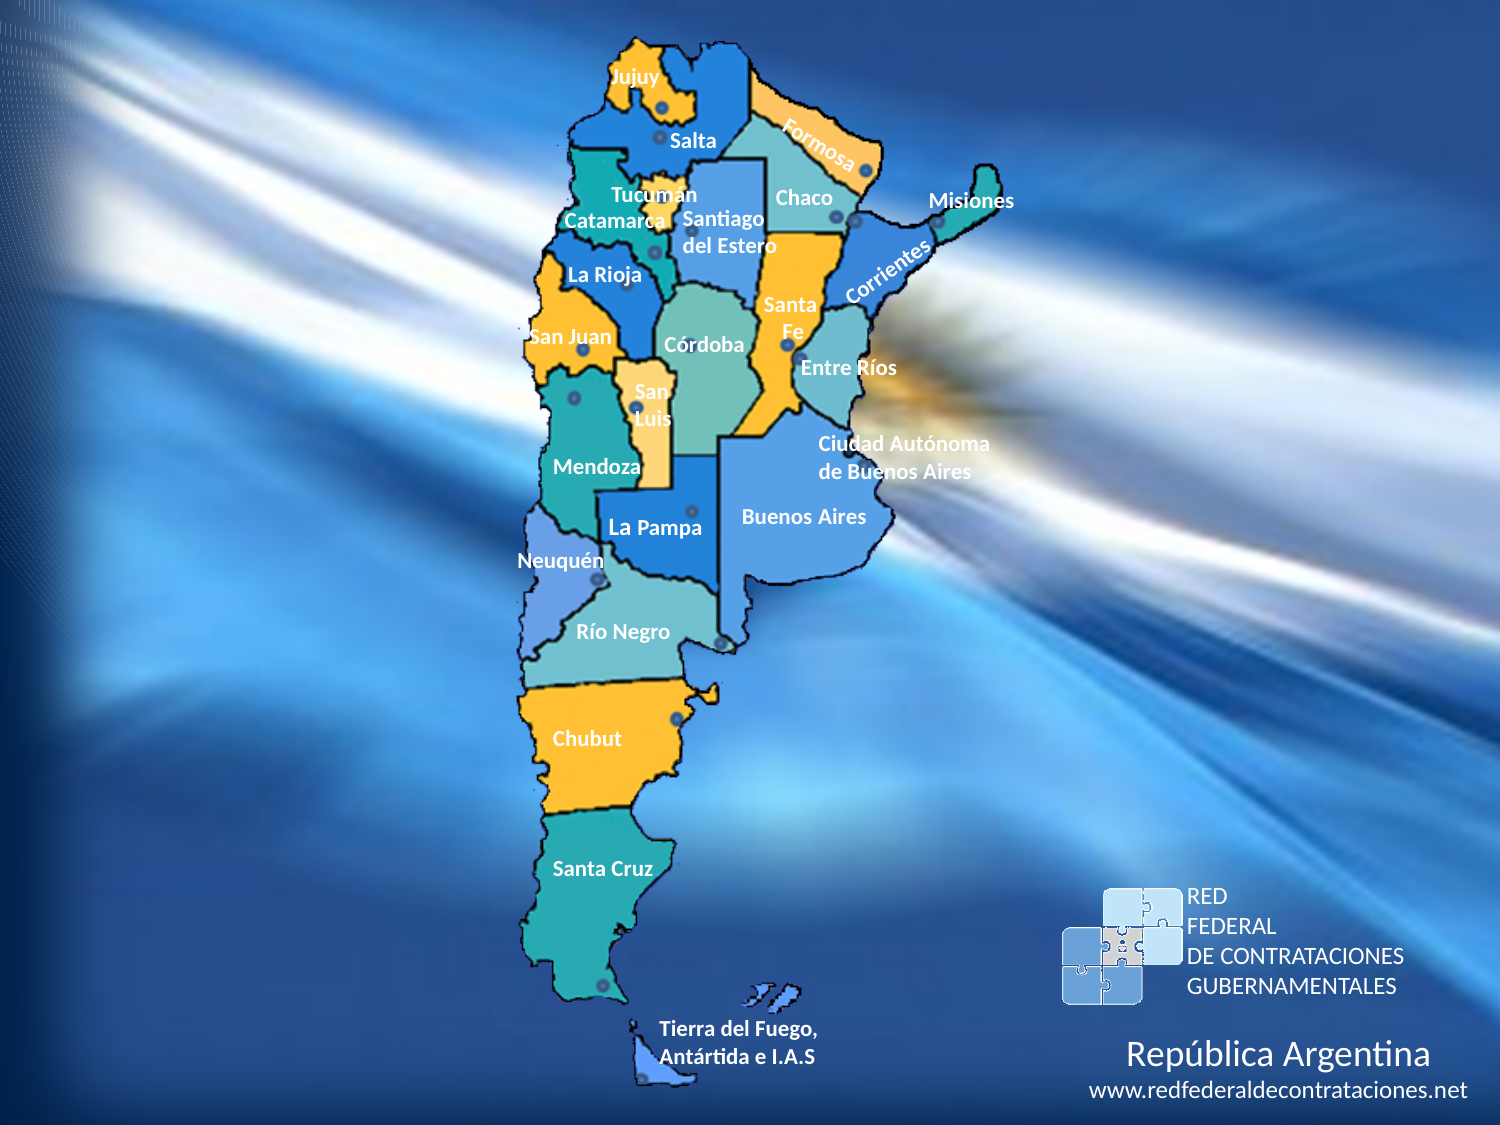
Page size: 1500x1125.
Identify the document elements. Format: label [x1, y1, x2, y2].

text_box [502, 54, 1056, 1078]
picture [0, 0, 1500, 1125]
text_box [1045, 871, 1471, 1024]
